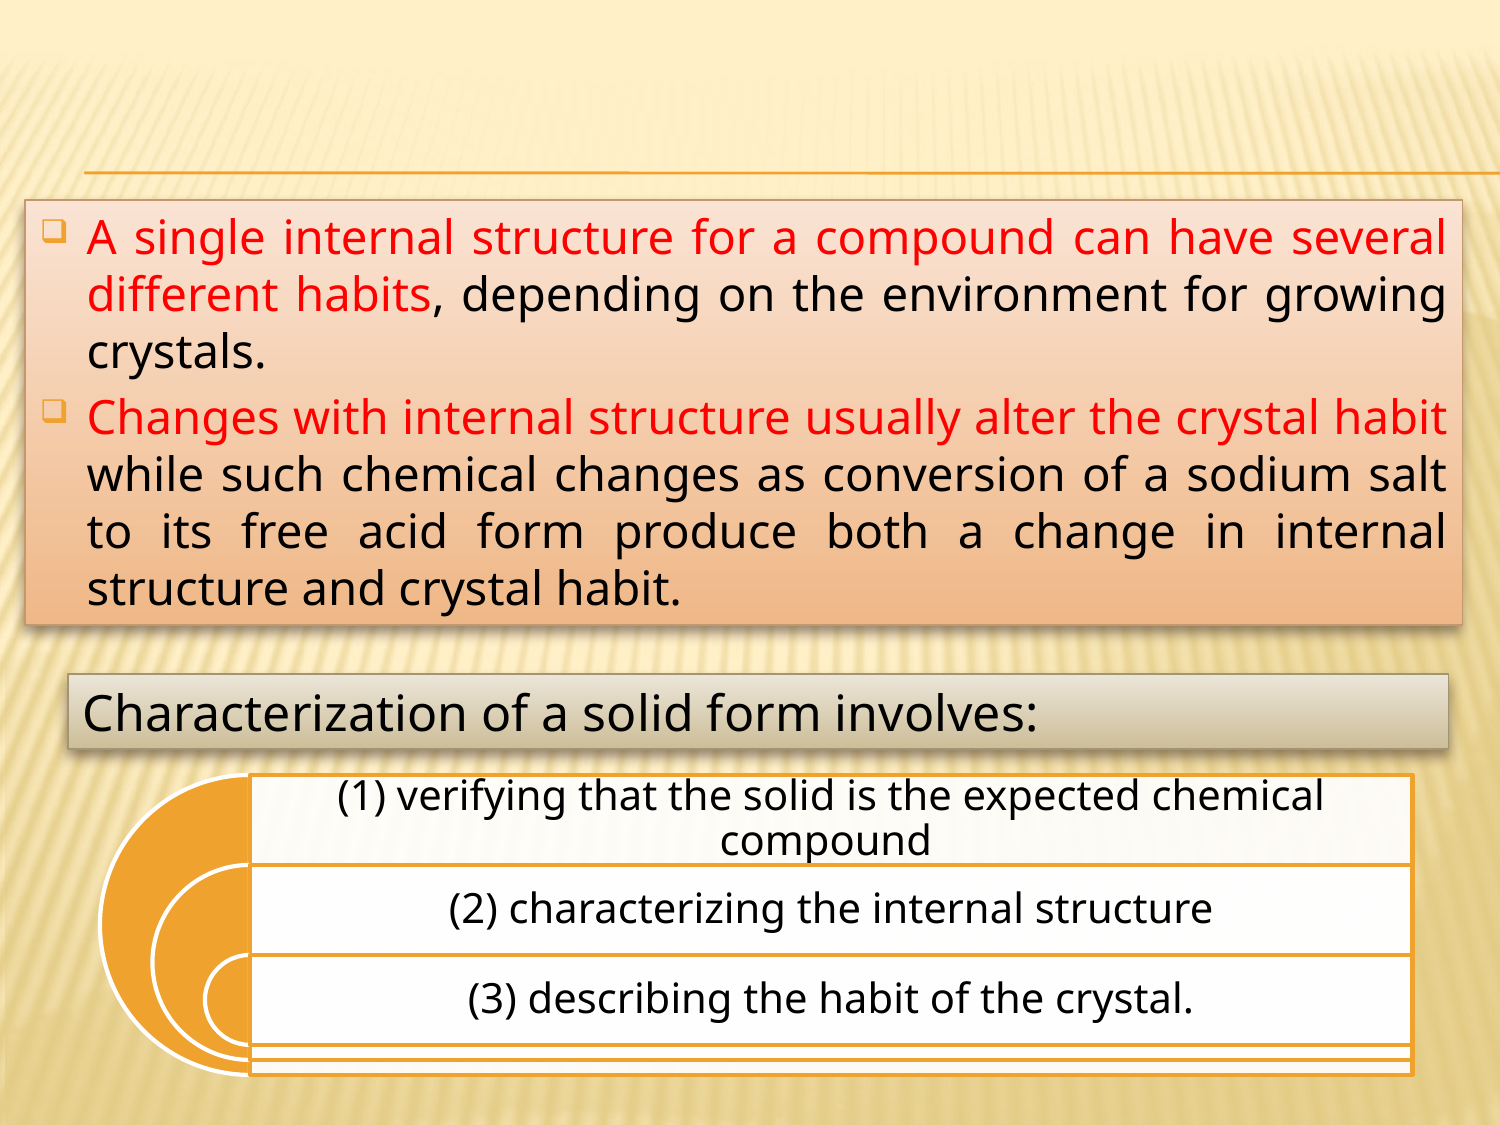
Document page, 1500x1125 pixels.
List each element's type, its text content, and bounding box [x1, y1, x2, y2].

list A single internal structure for a compound can have several different habits, depending on the environment for growing crystals. Changes with internal structure usually alter the crystal habit while such chemical changes as conversion of a sodium salt to its free acid form produce both a change in internal structure and crystal habit. [24, 199, 1463, 626]
text_box Characterization of a solid form involves: [67, 673, 1449, 750]
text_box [99, 774, 1413, 1076]
